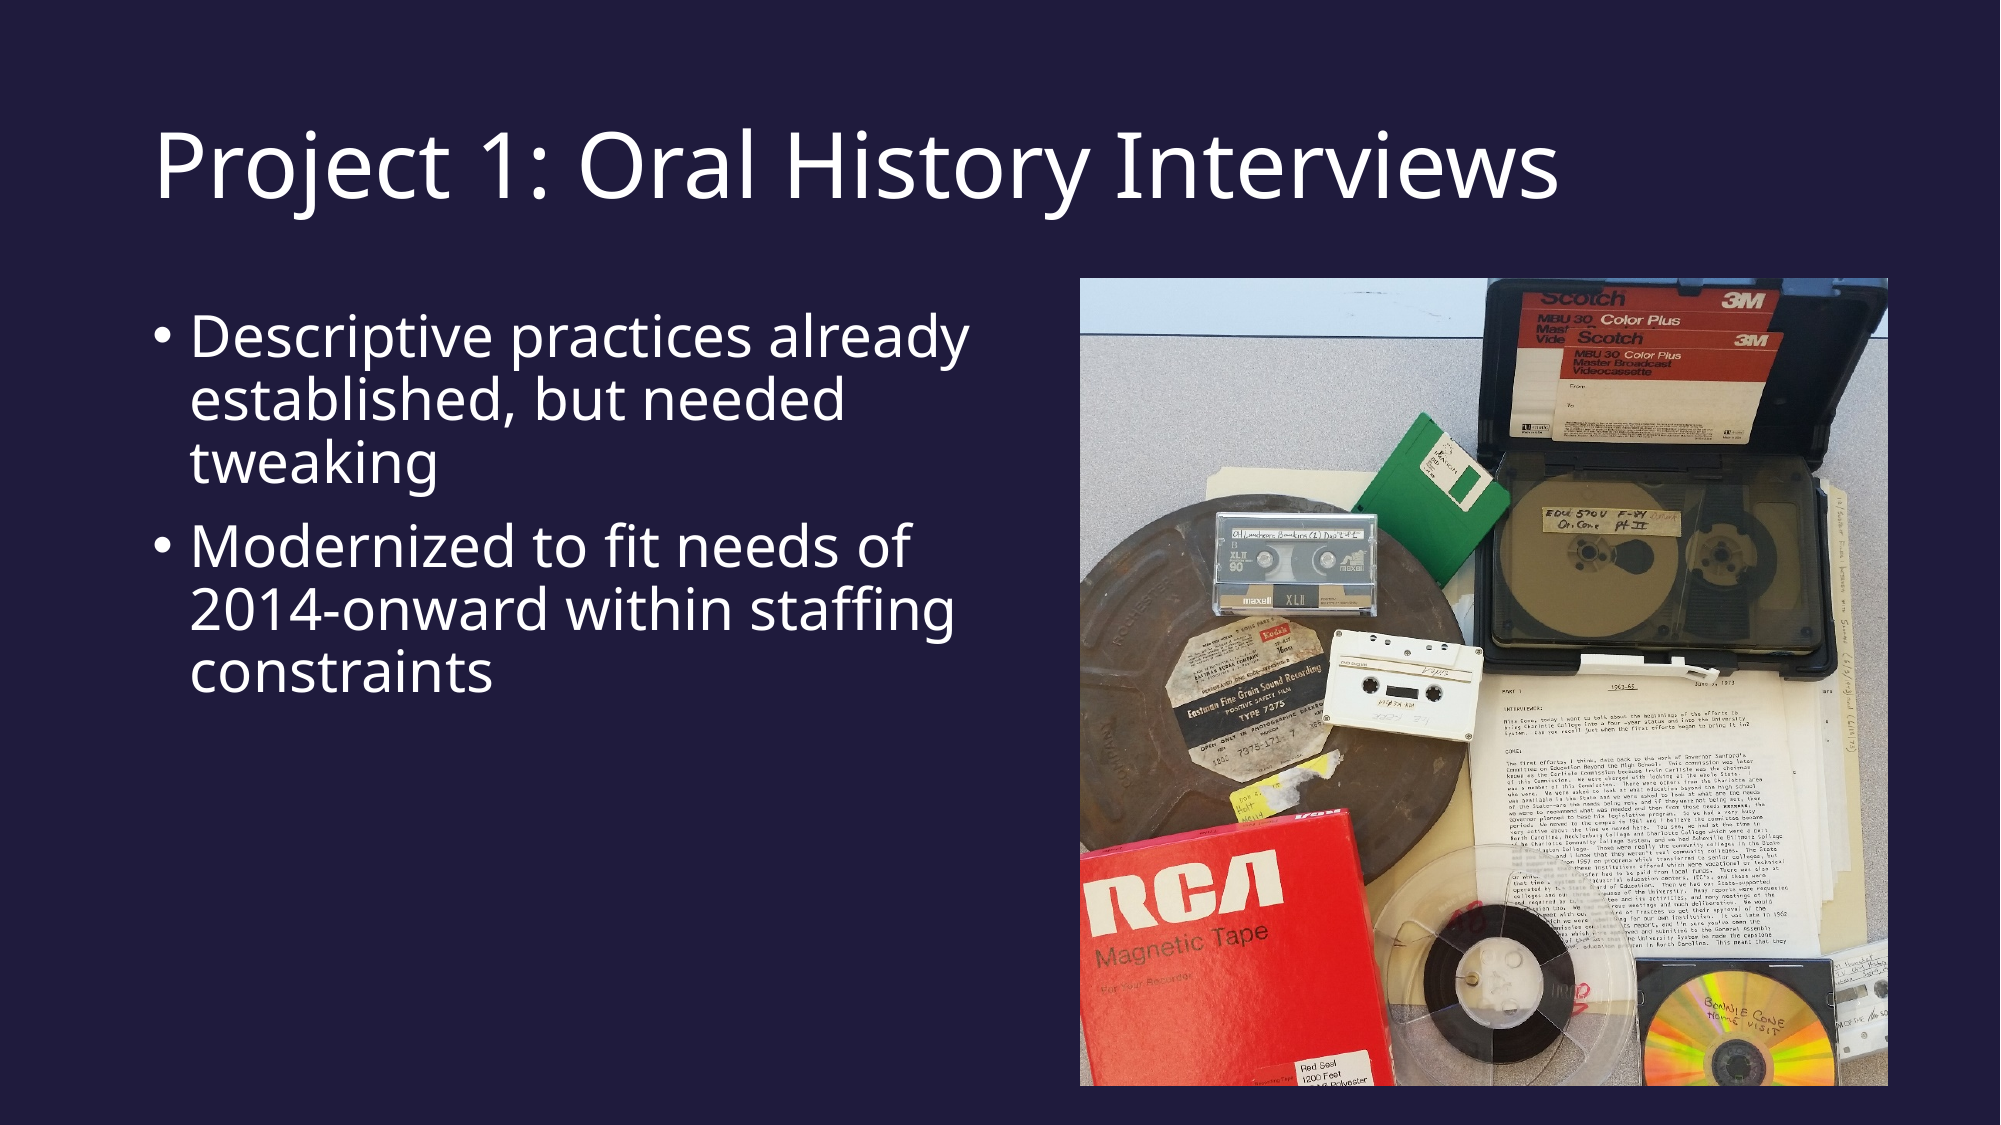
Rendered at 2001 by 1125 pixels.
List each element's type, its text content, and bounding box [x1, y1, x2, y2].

title Project 1: Oral History Interviews [137, 59, 1863, 278]
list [1080, 278, 1888, 1086]
list Descriptive practices already established, but needed tweaking Modernized to fit needs of 2014-onward within staffing constraints [137, 299, 988, 1014]
